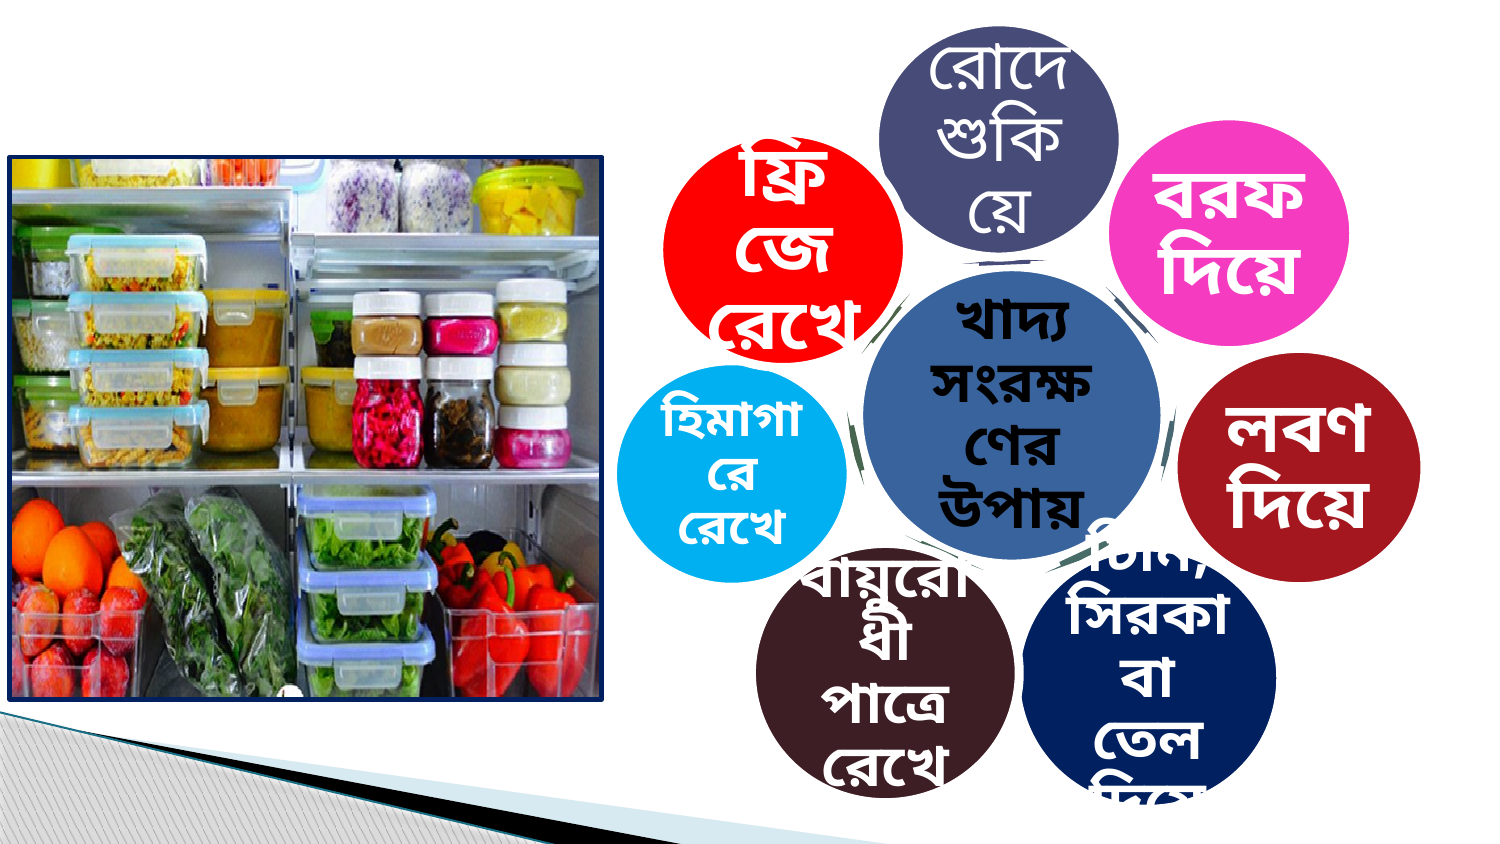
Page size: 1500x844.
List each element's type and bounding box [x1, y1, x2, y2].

text_box [612, 360, 852, 588]
text_box [856, 409, 860, 487]
text_box [858, 269, 1166, 546]
text_box [1172, 348, 1426, 587]
text_box [1022, 546, 1281, 810]
text_box [1104, 115, 1354, 351]
text_box [751, 543, 1020, 803]
text_box [874, 21, 1124, 258]
picture [11, 159, 600, 698]
text_box [658, 131, 908, 368]
